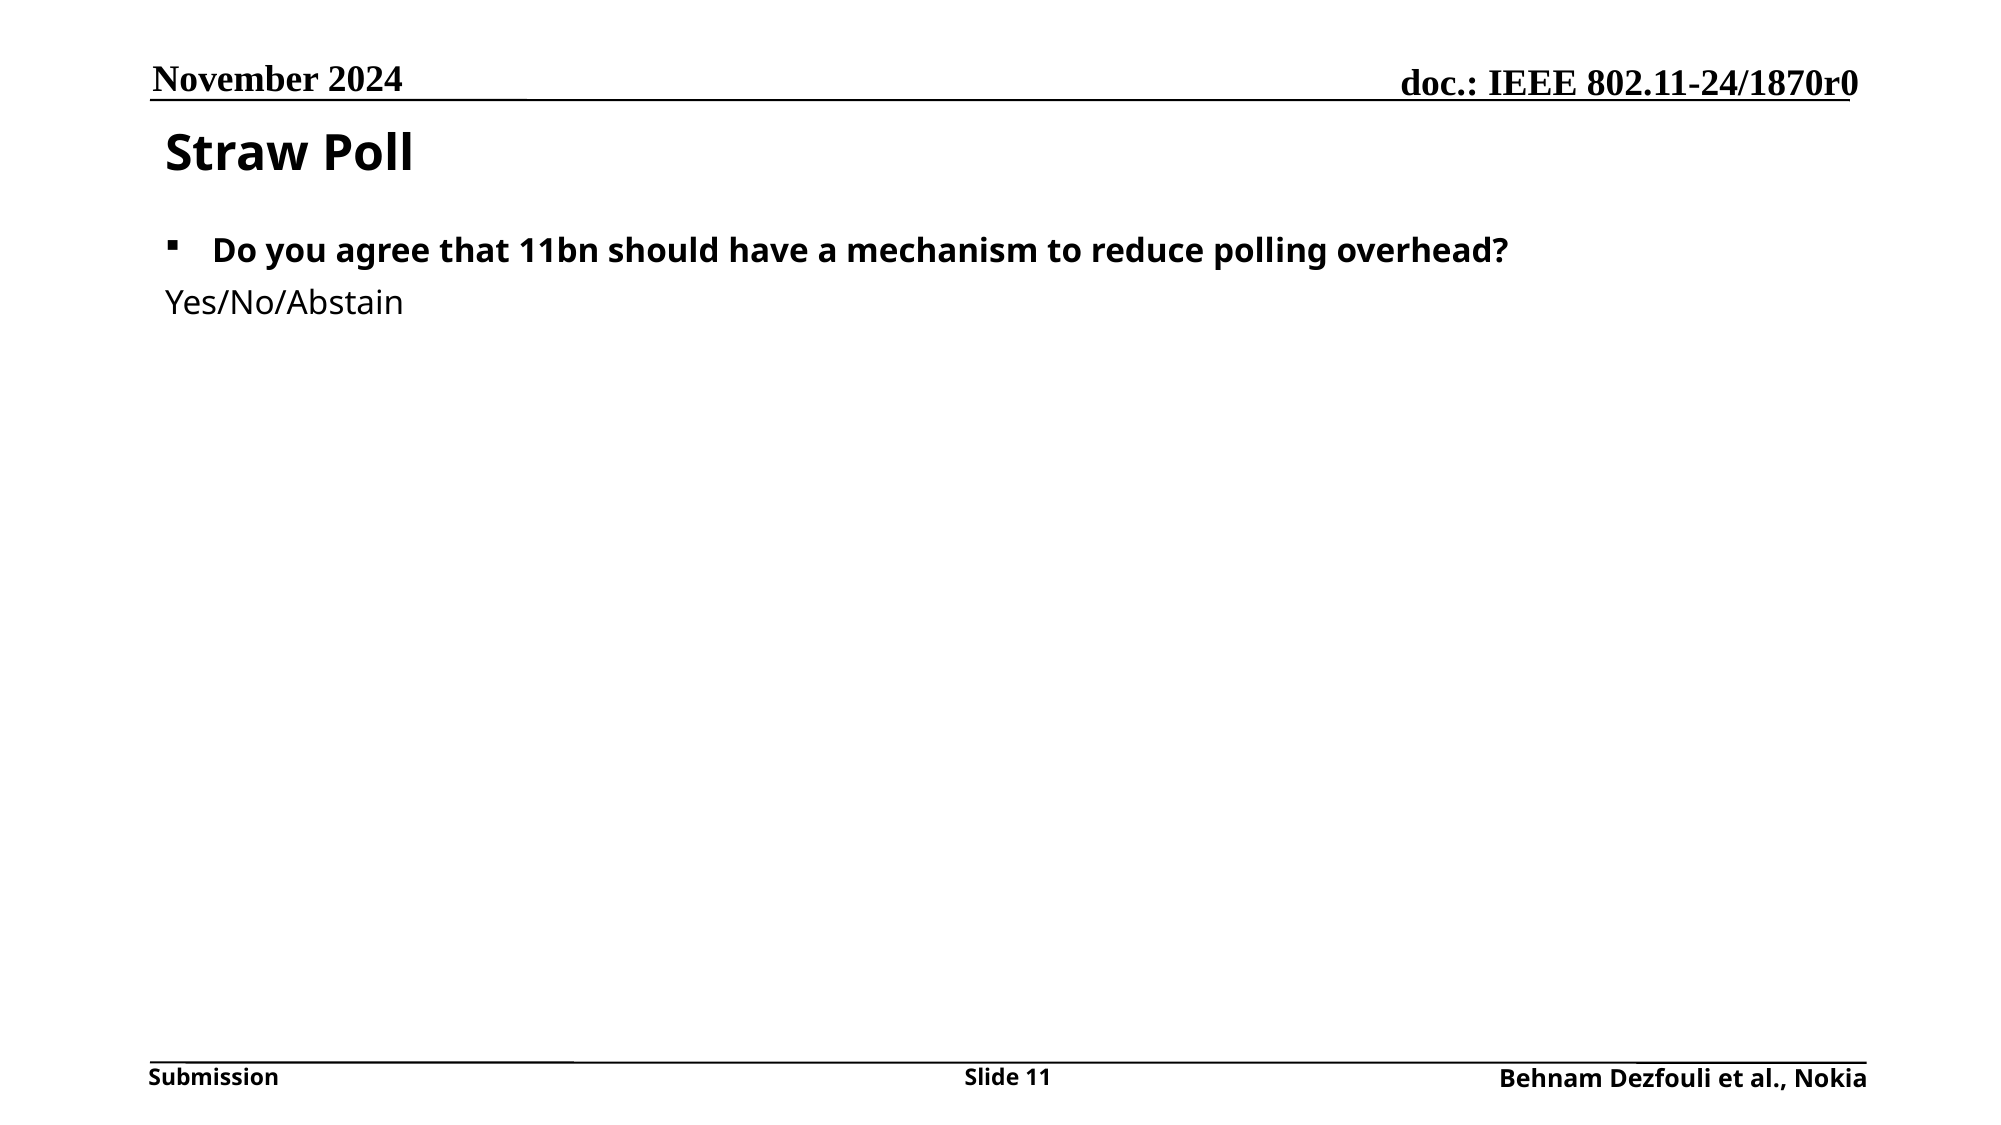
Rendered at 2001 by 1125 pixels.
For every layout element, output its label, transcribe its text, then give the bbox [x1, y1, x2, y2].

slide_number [152, 54, 563, 100]
footer Behnam Dezfouli et al., Nokia [1171, 1061, 1869, 1093]
title Straw Poll [149, 112, 1850, 188]
slide_number Slide 11 [950, 1061, 1067, 1123]
list Do you agree that 11bn should have a mechanism to reduce polling overhead? Yes/No/Abstain [149, 221, 1850, 897]
